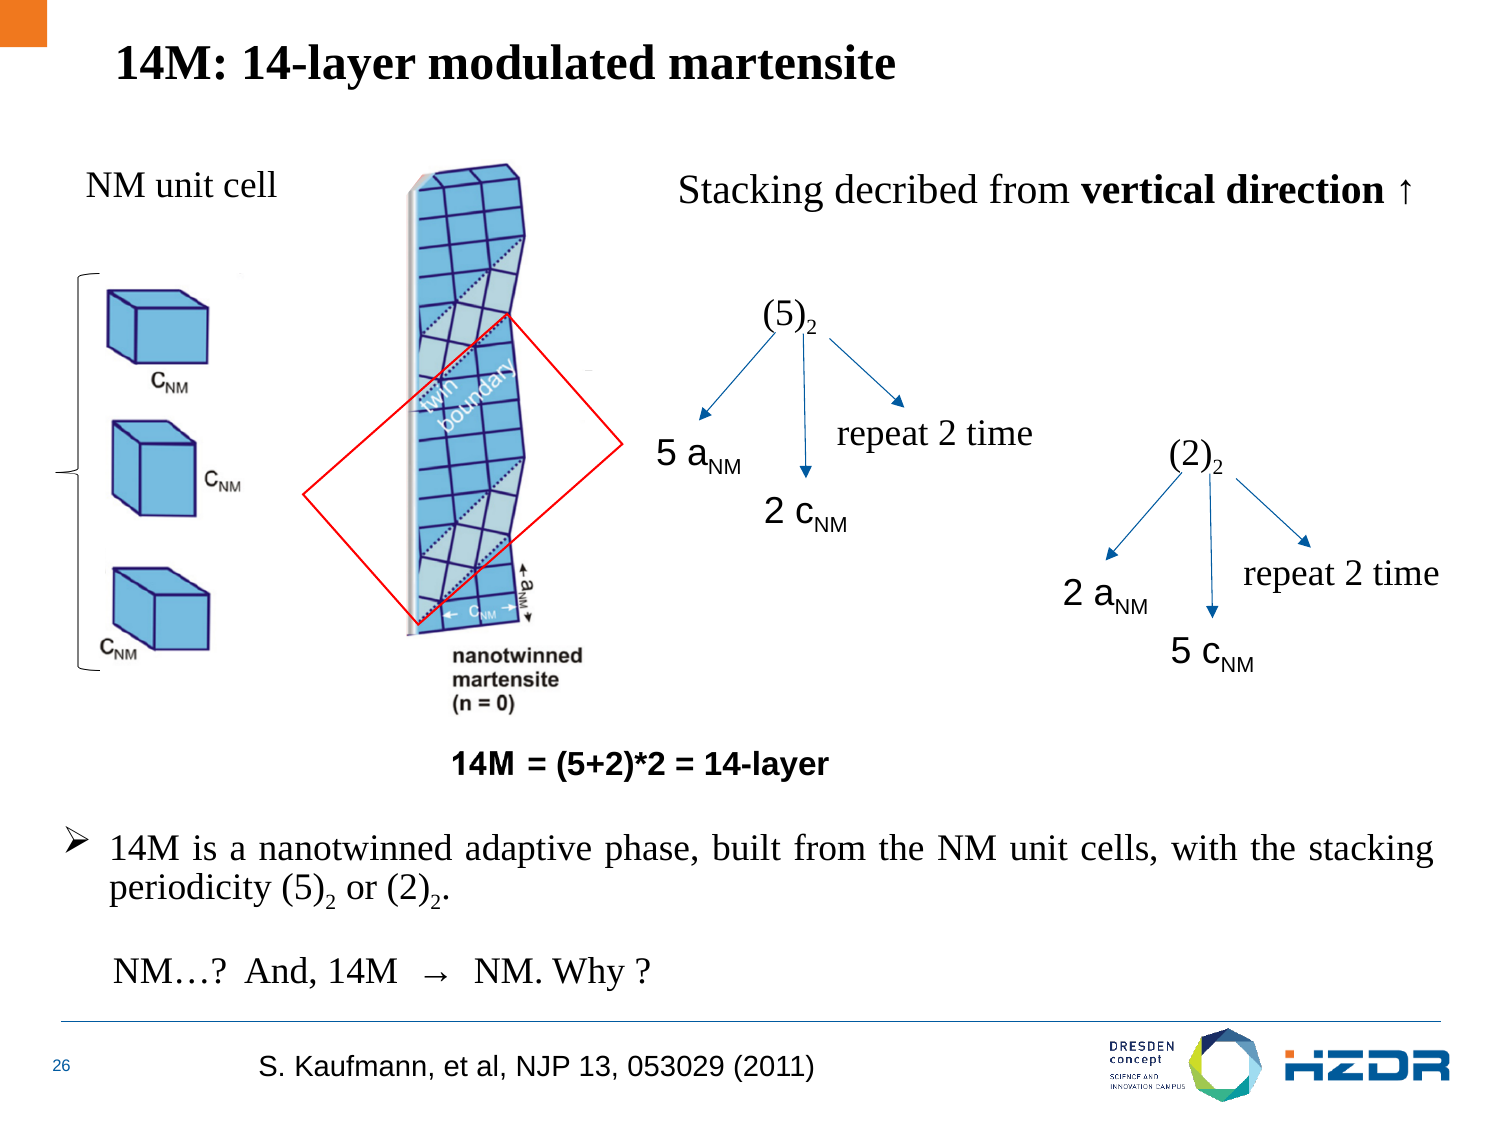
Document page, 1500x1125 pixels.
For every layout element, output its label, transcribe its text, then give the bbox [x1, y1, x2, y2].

picture [1284, 1049, 1450, 1081]
text_box = (5+2)*2 = 14-layer [599, 735, 846, 790]
slide_number 26 [5, 1034, 71, 1095]
text_box 14M: 14-layer modulated martensite [114, 29, 1217, 107]
text_box S. Kaufmann, et al, NJP 13, 053029 (2011) [243, 1039, 840, 1090]
text_box NM unit cell [70, 153, 293, 213]
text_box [640, 154, 1451, 677]
text_box NM…? And, 14M → NM. Why ? [98, 938, 720, 999]
picture [35, 252, 265, 716]
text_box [326, 142, 599, 803]
picture [1110, 1028, 1262, 1102]
